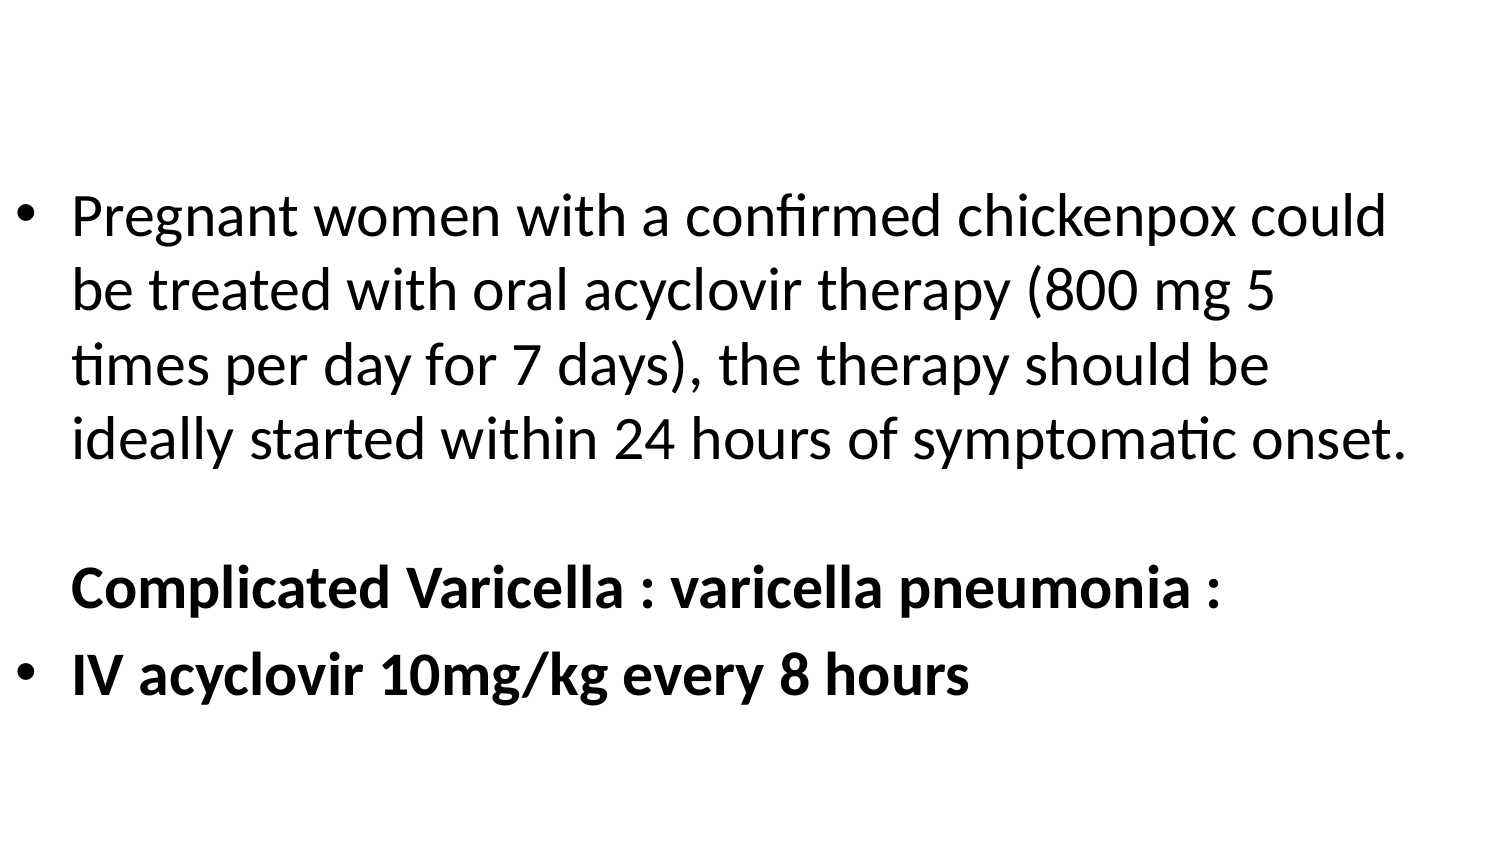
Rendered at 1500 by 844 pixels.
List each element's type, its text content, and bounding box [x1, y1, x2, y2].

list Pregnant women with a confirmed chickenpox could be treated with oral acyclovir therapy (800 mg 5 times per day for 7 days), the therapy should be ideally started within 24 hours of symptomatic onset. Complicated Varicella : varicella pneumonia : IV acyclovir 10mg/kg every 8 hours [0, 167, 1425, 754]
